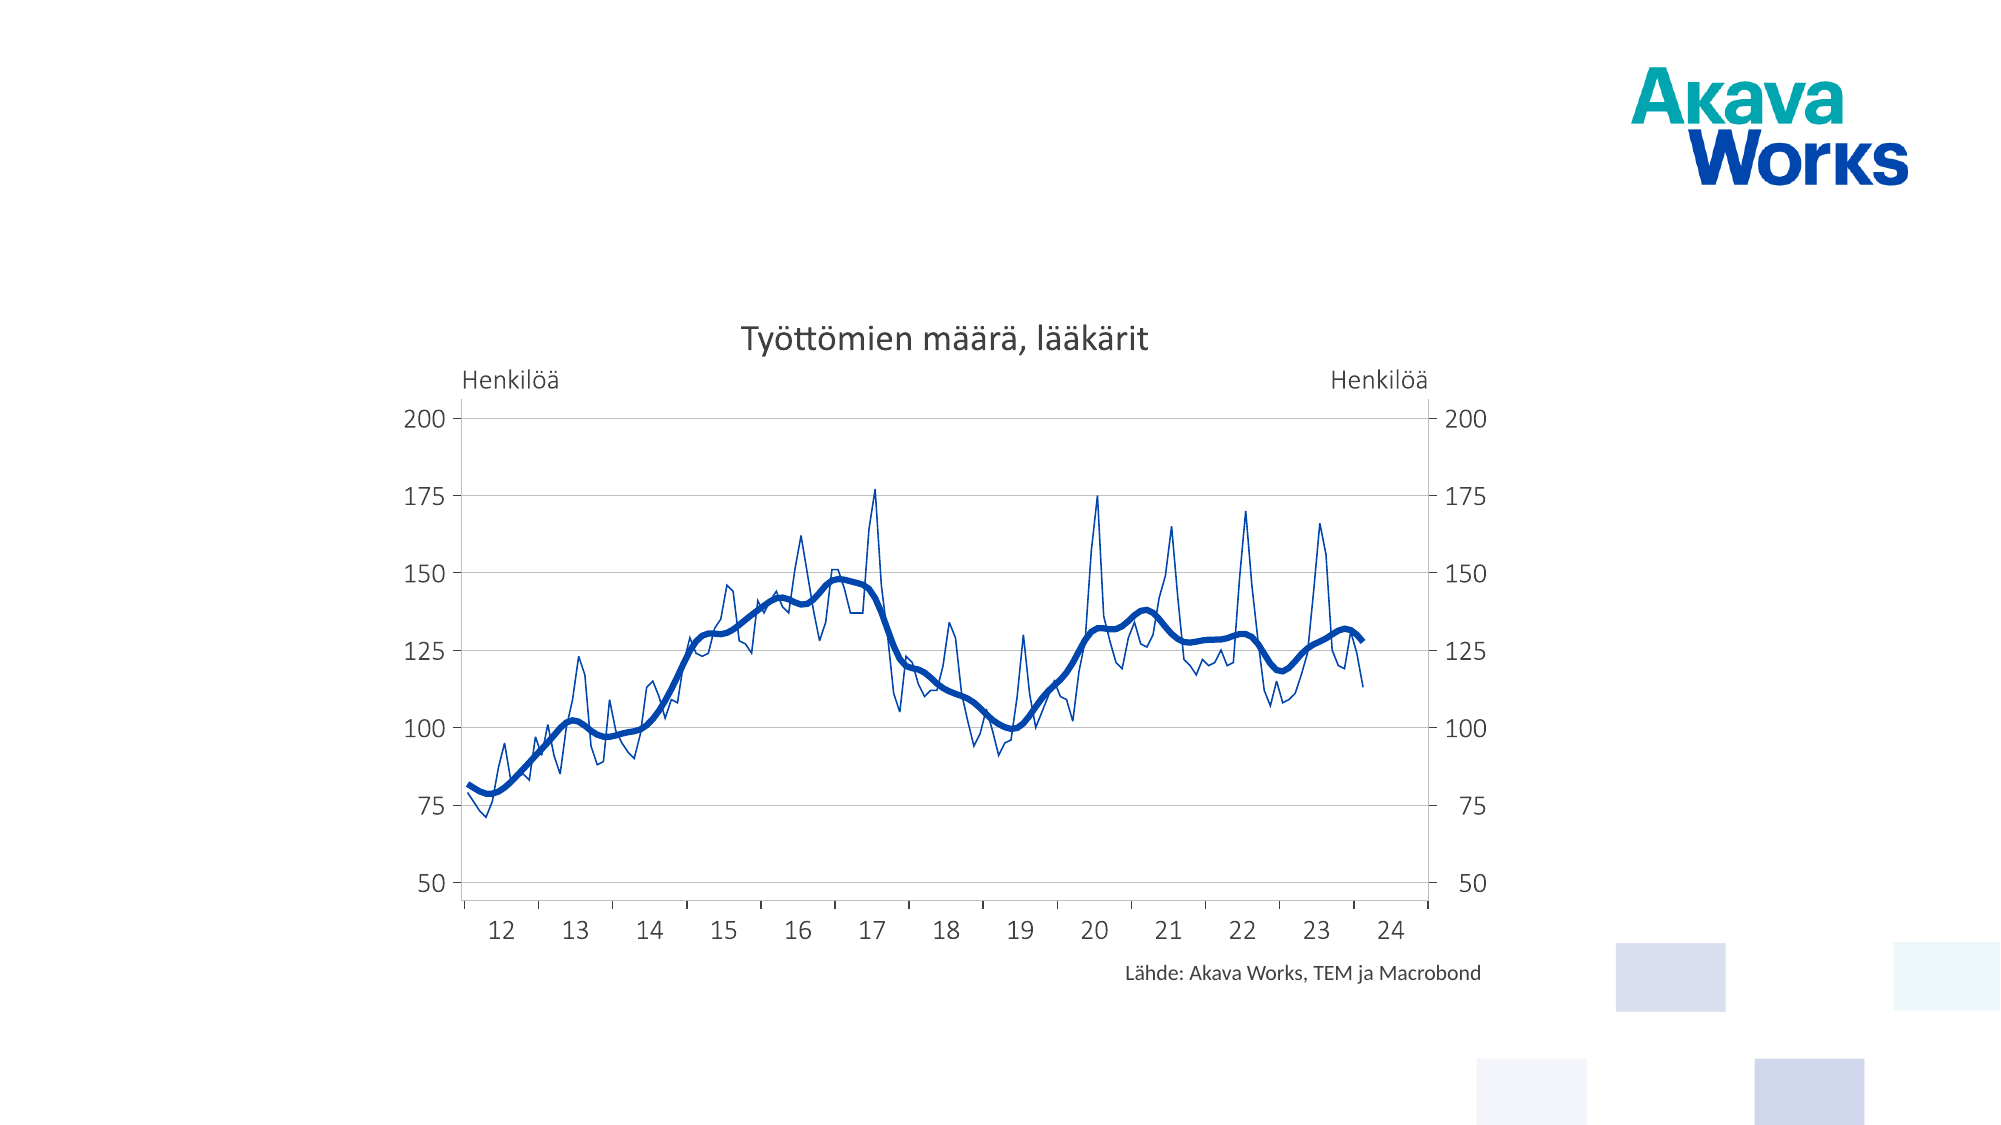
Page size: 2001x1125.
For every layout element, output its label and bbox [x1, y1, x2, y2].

list [390, 301, 1500, 1003]
picture [232, 55, 2000, 1125]
